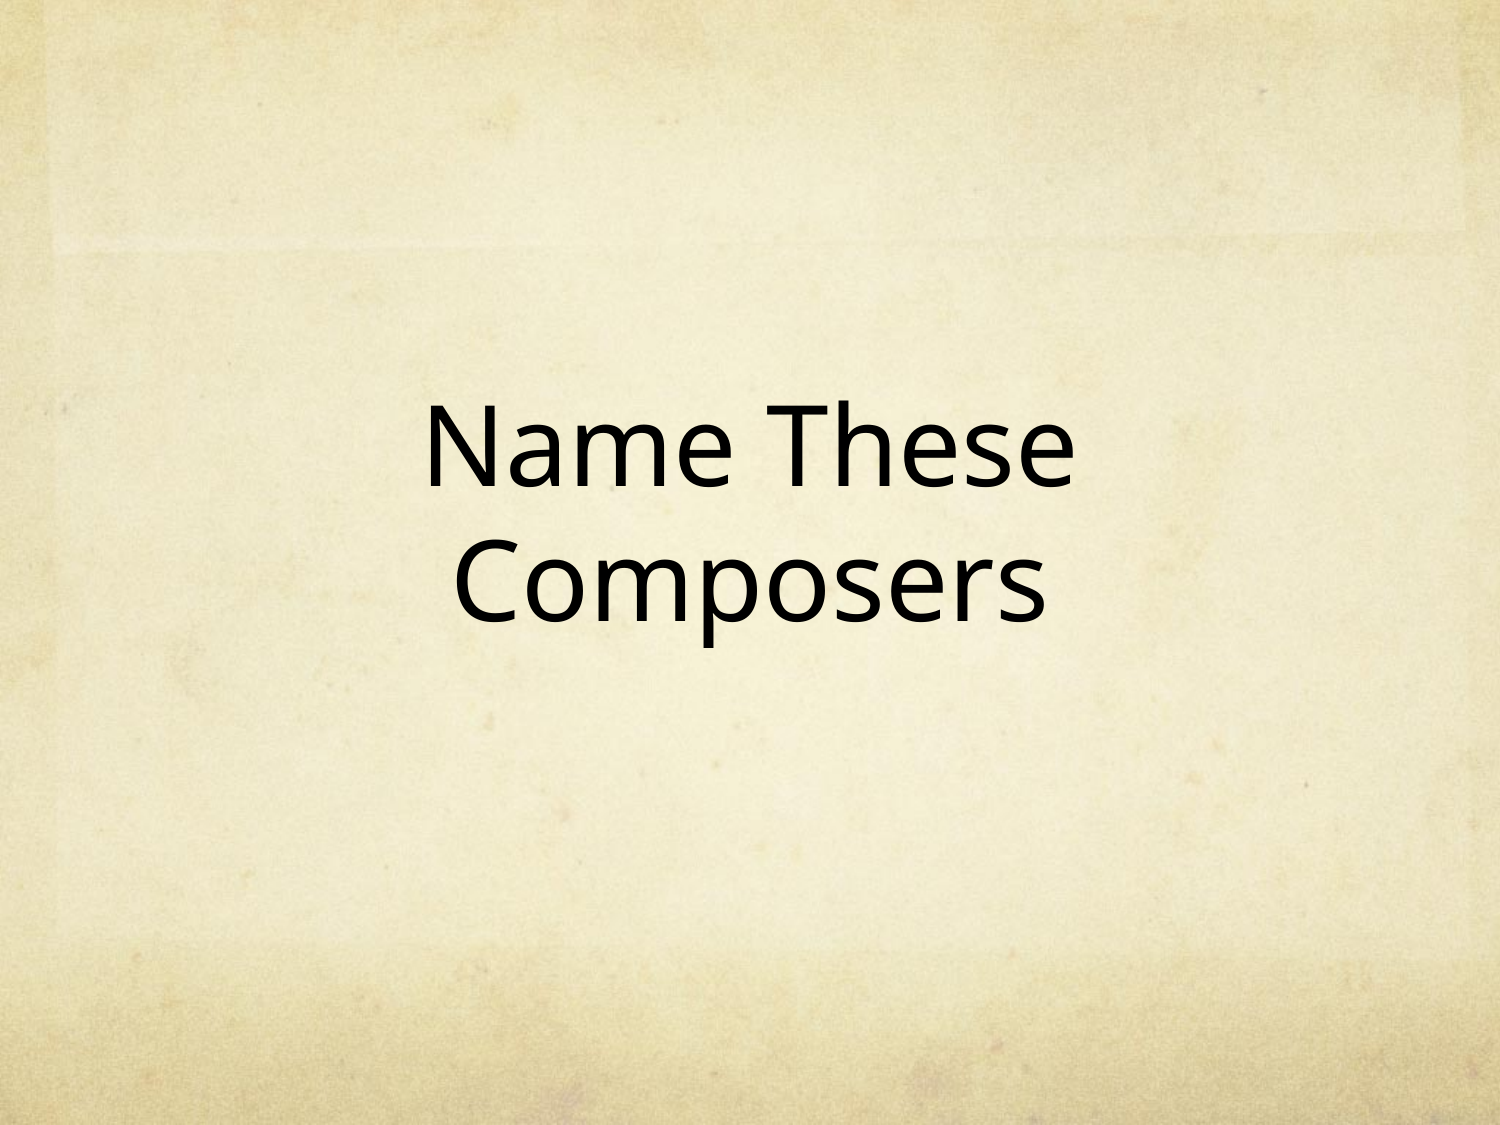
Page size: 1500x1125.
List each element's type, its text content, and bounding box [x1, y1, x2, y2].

title Name These Composers [150, 82, 1350, 935]
picture [0, 0, 1500, 1125]
